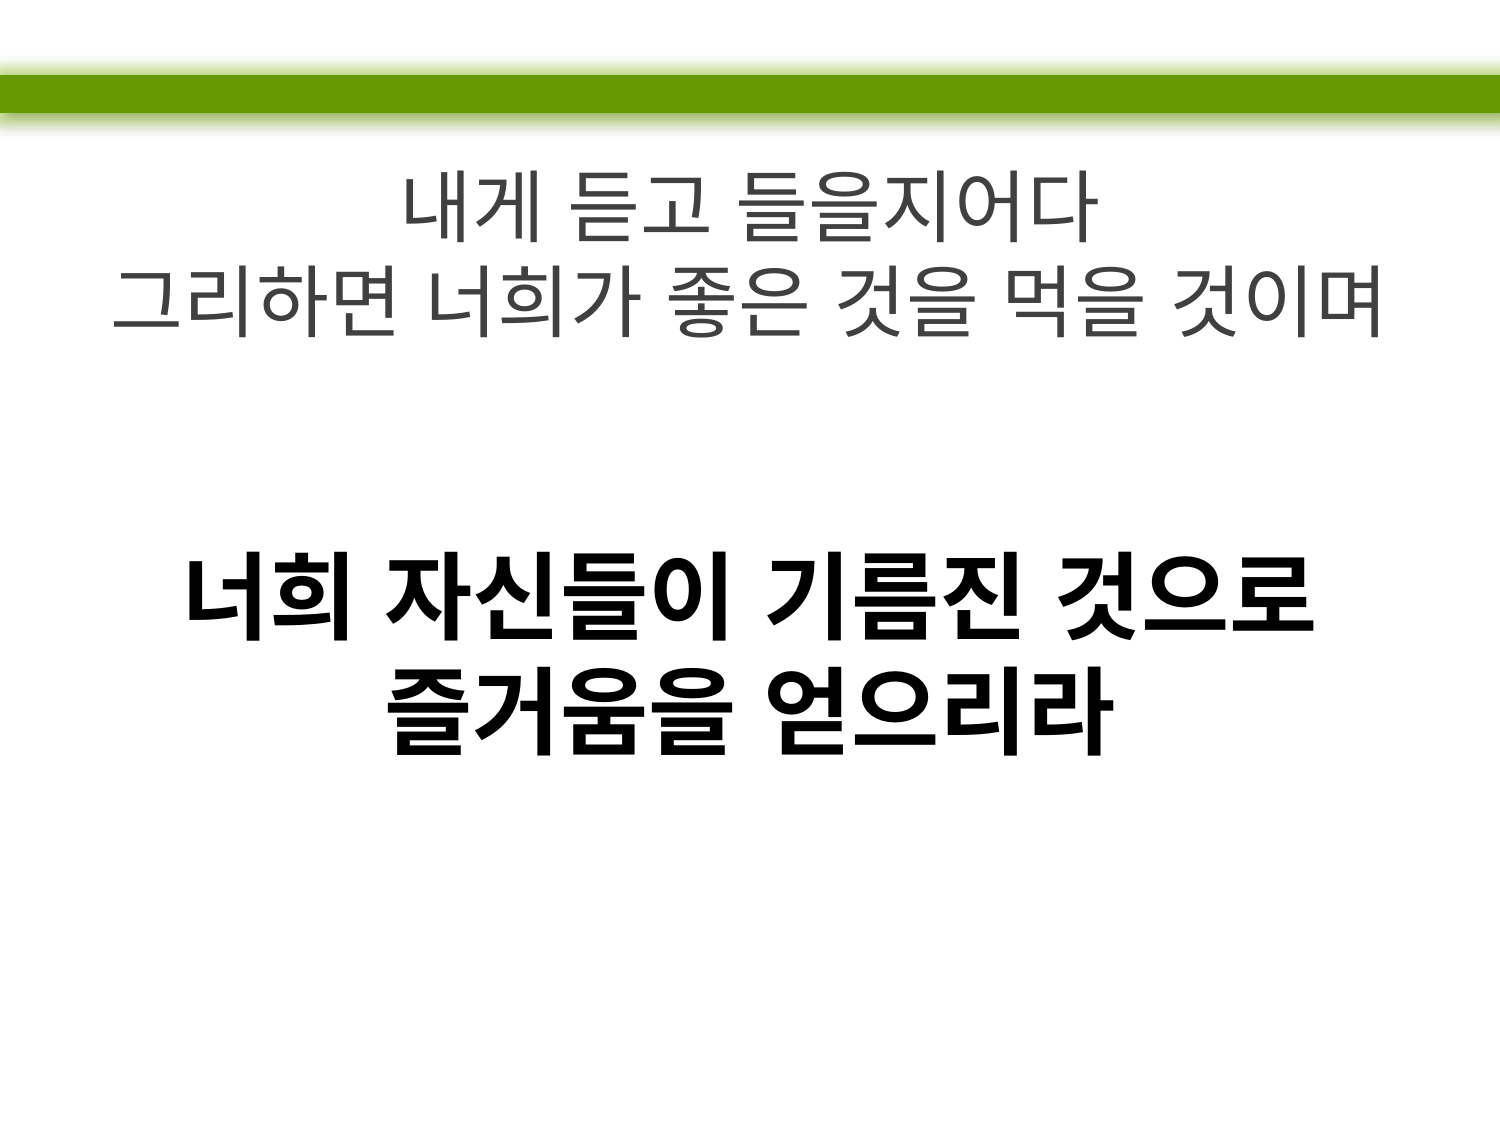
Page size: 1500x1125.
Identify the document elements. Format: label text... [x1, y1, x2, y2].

text_box 내게 듣고 들을지어다 그리하면 너희가 좋은 것을 먹을 것이며 [0, 149, 1500, 355]
text_box 너희 자신들이 기름진 것으로 즐거움을 얻으리라 [0, 529, 1500, 775]
text_box [0, 75, 1500, 113]
